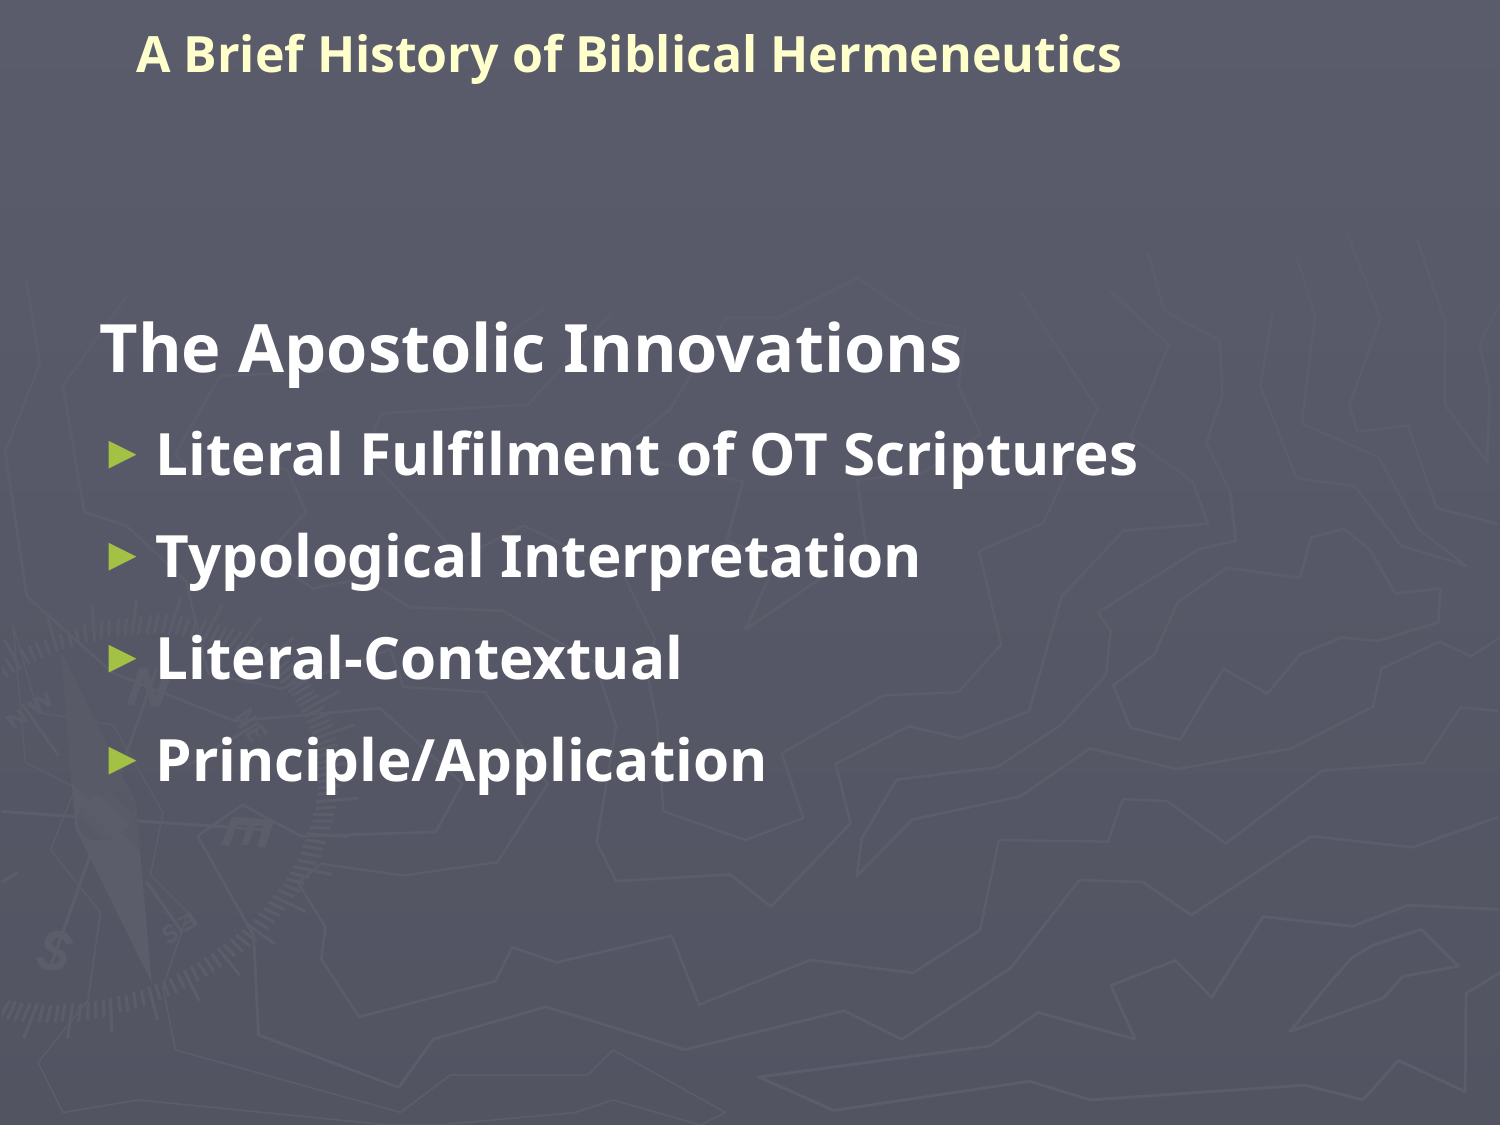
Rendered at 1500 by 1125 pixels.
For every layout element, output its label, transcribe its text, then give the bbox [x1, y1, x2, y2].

title A Brief History of Biblical Hermeneutics [0, 55, 1282, 197]
text_box The Apostolic Innovations Literal Fulfilment of OT Scriptures Typological Interpretation Literal-Contextual Principle/Application [84, 297, 1486, 1036]
